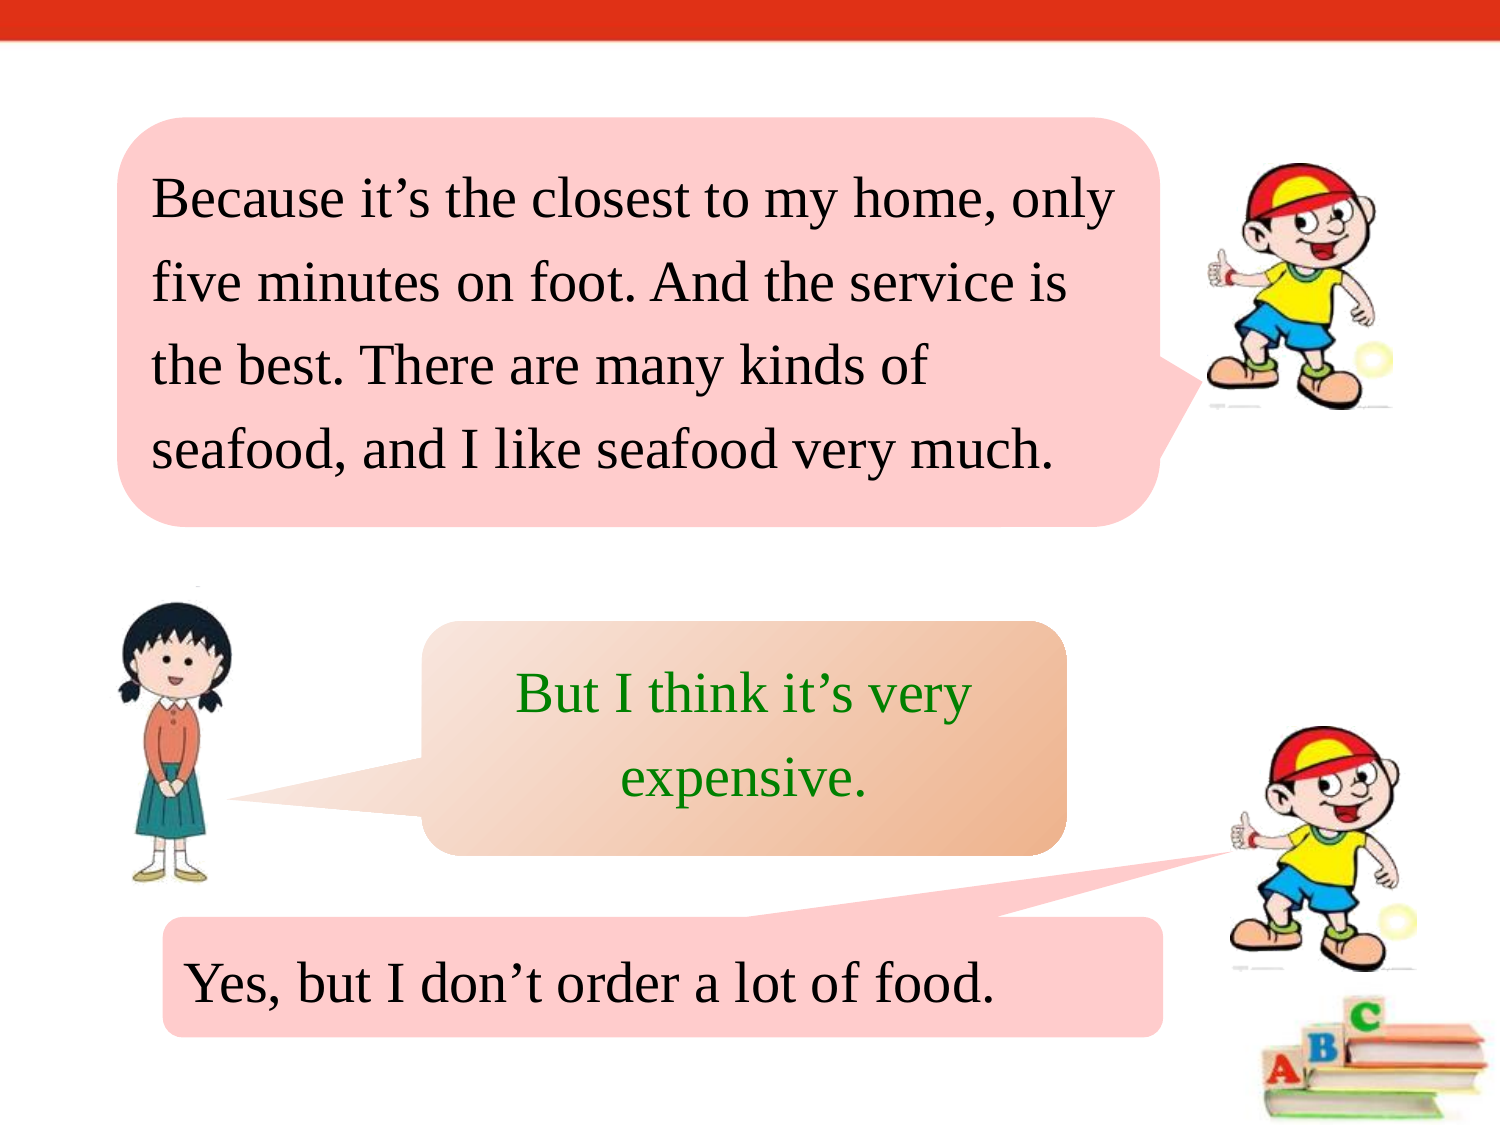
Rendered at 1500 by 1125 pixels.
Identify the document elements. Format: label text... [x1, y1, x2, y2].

text_box But I think it’s very expensive. [300, 621, 1067, 856]
text_box Because it’s the closest to my home, only five minutes on foot. And the service is the best. There are many kinds of seafood, and I like seafood very much. [117, 117, 1196, 528]
picture [0, 0, 1500, 1125]
text_box Yes, but I don’t order a lot of food. [162, 853, 1220, 1038]
